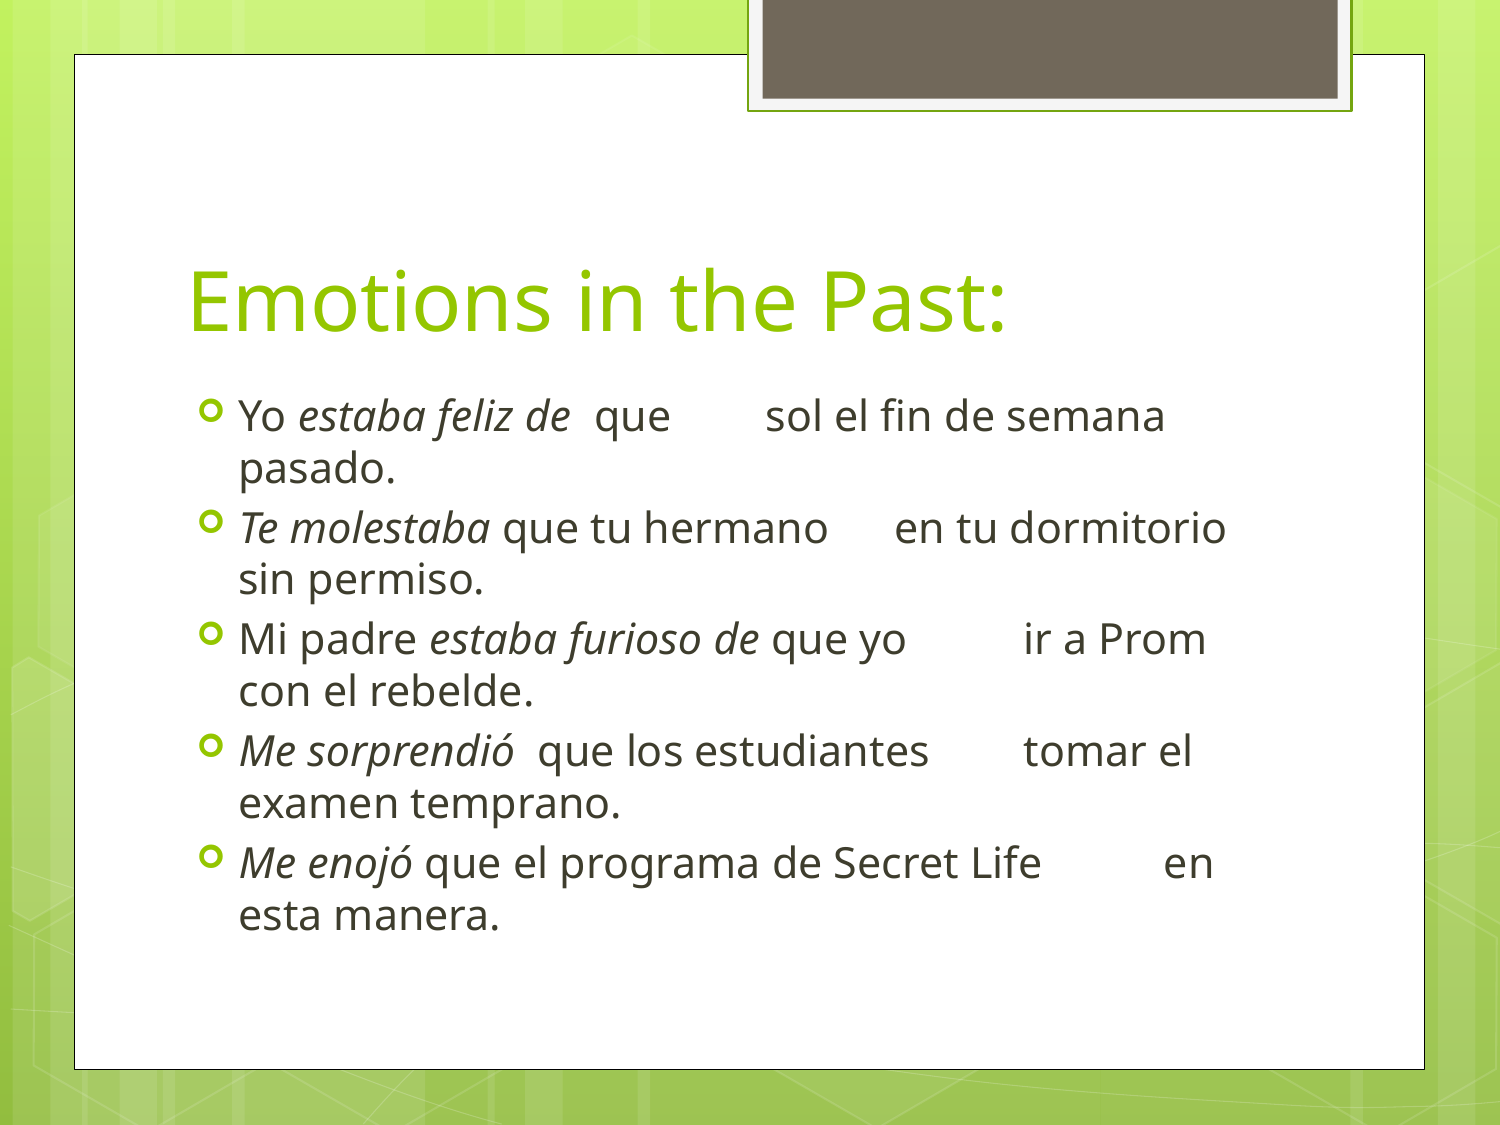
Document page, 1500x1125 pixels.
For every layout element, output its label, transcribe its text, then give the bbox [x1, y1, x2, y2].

title Emotions in the Past: [171, 168, 1324, 357]
list Yo estaba feliz de que sol el fin de semana pasado. Te molestaba que tu hermano en tu dormitorio sin permiso. Mi padre estaba furioso de que yo ir a Prom con el rebelde. Me sorprendió que los estudiantes tomar el examen temprano. Me enojó que el programa de Secret Life en esta manera. [171, 381, 1283, 957]
